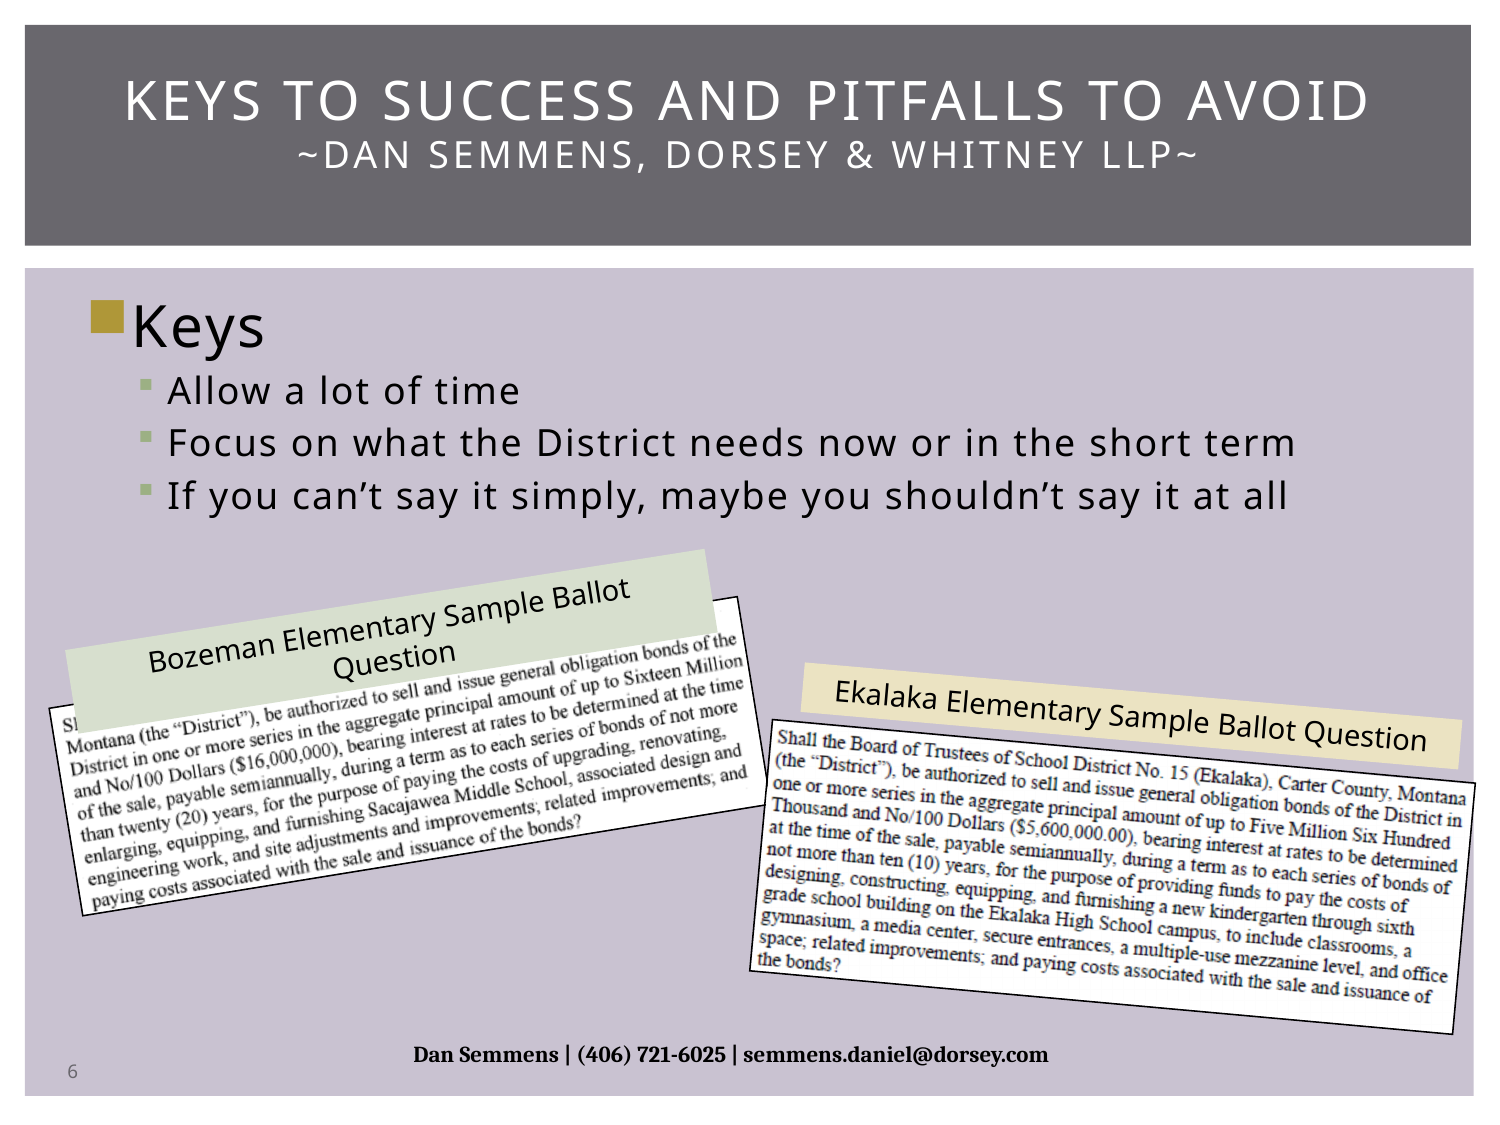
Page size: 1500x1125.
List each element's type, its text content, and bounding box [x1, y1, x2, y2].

text_box Keys Allow a lot of time Focus on what the District needs now or in the short term If you can’t say it simply, maybe you shouldn’t say it at all [62, 281, 1442, 750]
text_box Keys Allow a lot of time Focus on what the District needs now or in the short term If you can’t say it simply, maybe you shouldn’t say it at all [62, 869, 1196, 1013]
picture [61, 651, 759, 861]
picture [760, 751, 1465, 1003]
text_box Bozeman Elementary Sample Ballot Question [65, 548, 718, 650]
slide_number 6 [23, 1048, 122, 1097]
text_box Dan Semmens | (406) 721-6025 | semmens.daniel@dorsey.com [398, 1032, 1065, 1075]
title Keys to Success and Pitfalls to Avoid ~dan semmens, dorsey & whitney llp~ [62, 58, 1438, 232]
text_box Ekalaka Elementary Sample Ballot Question [800, 662, 1463, 750]
